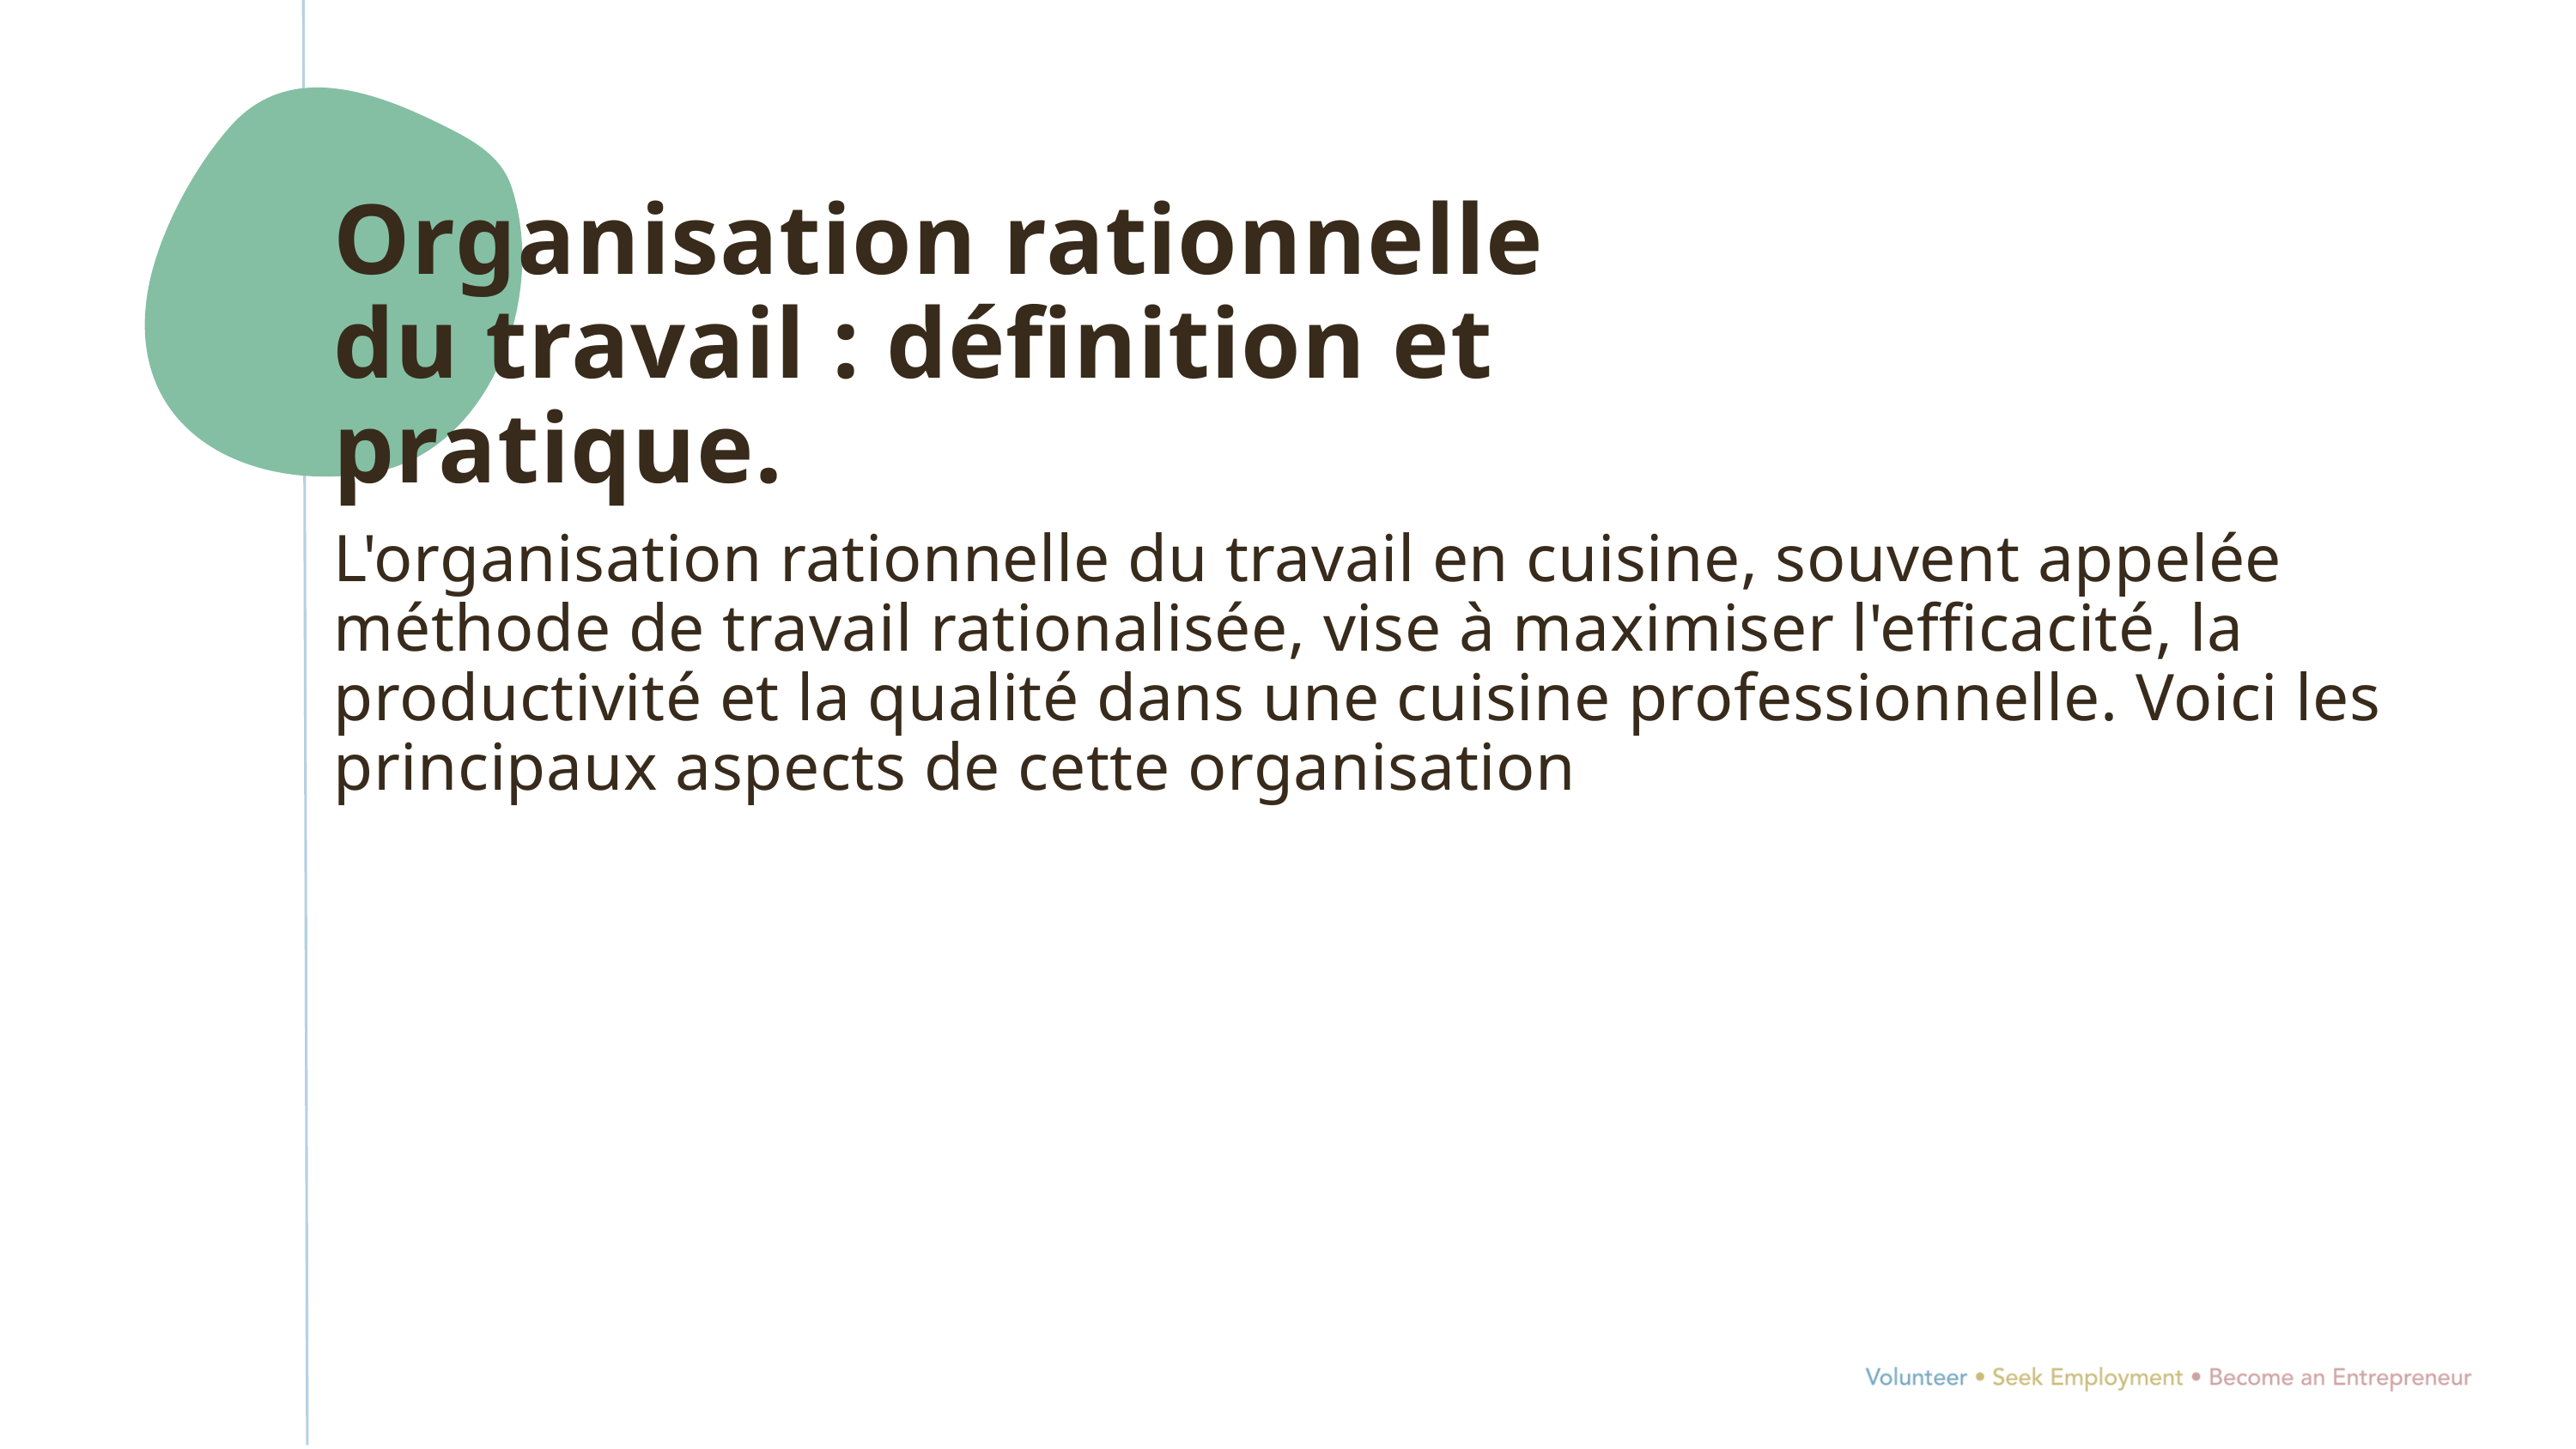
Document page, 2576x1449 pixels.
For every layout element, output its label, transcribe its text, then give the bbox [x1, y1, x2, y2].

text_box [301, 0, 309, 79]
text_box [1826, 1347, 2538, 1421]
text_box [127, 81, 549, 493]
text_box L'organisation rationnelle du travail en cuisine, souvent appelée méthode de travail rationalisée, vise à maximiser l'efficacité, la productivité et la qualité dans une cuisine professionnelle. Voici les principaux aspects de cette organisation [333, 524, 2432, 803]
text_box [301, 500, 309, 1446]
text_box Organisation rationnelle du travail : définition et pratique. [333, 189, 1562, 502]
